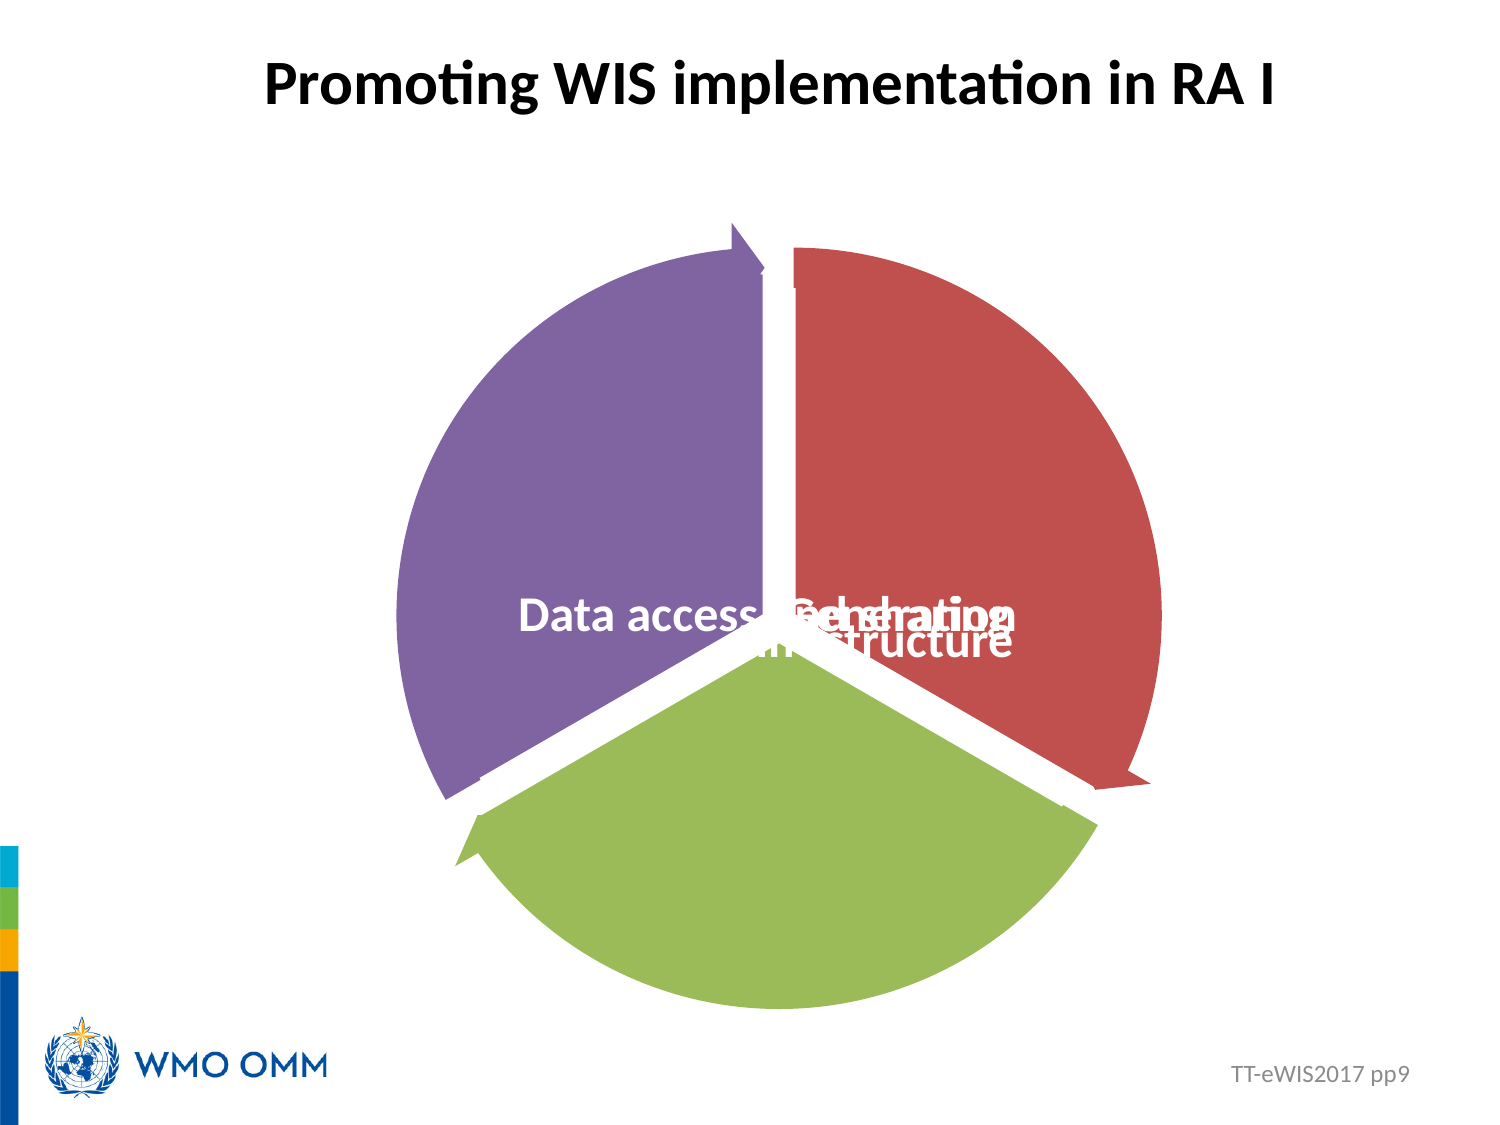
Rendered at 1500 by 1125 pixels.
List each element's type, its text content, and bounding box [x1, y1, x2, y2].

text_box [135, 205, 1426, 1043]
slide_number TT-eWIS2017 pp9 [1074, 1051, 1425, 1103]
title Promoting WIS implementation in RA I [75, 32, 1467, 126]
picture [0, 845, 327, 1125]
